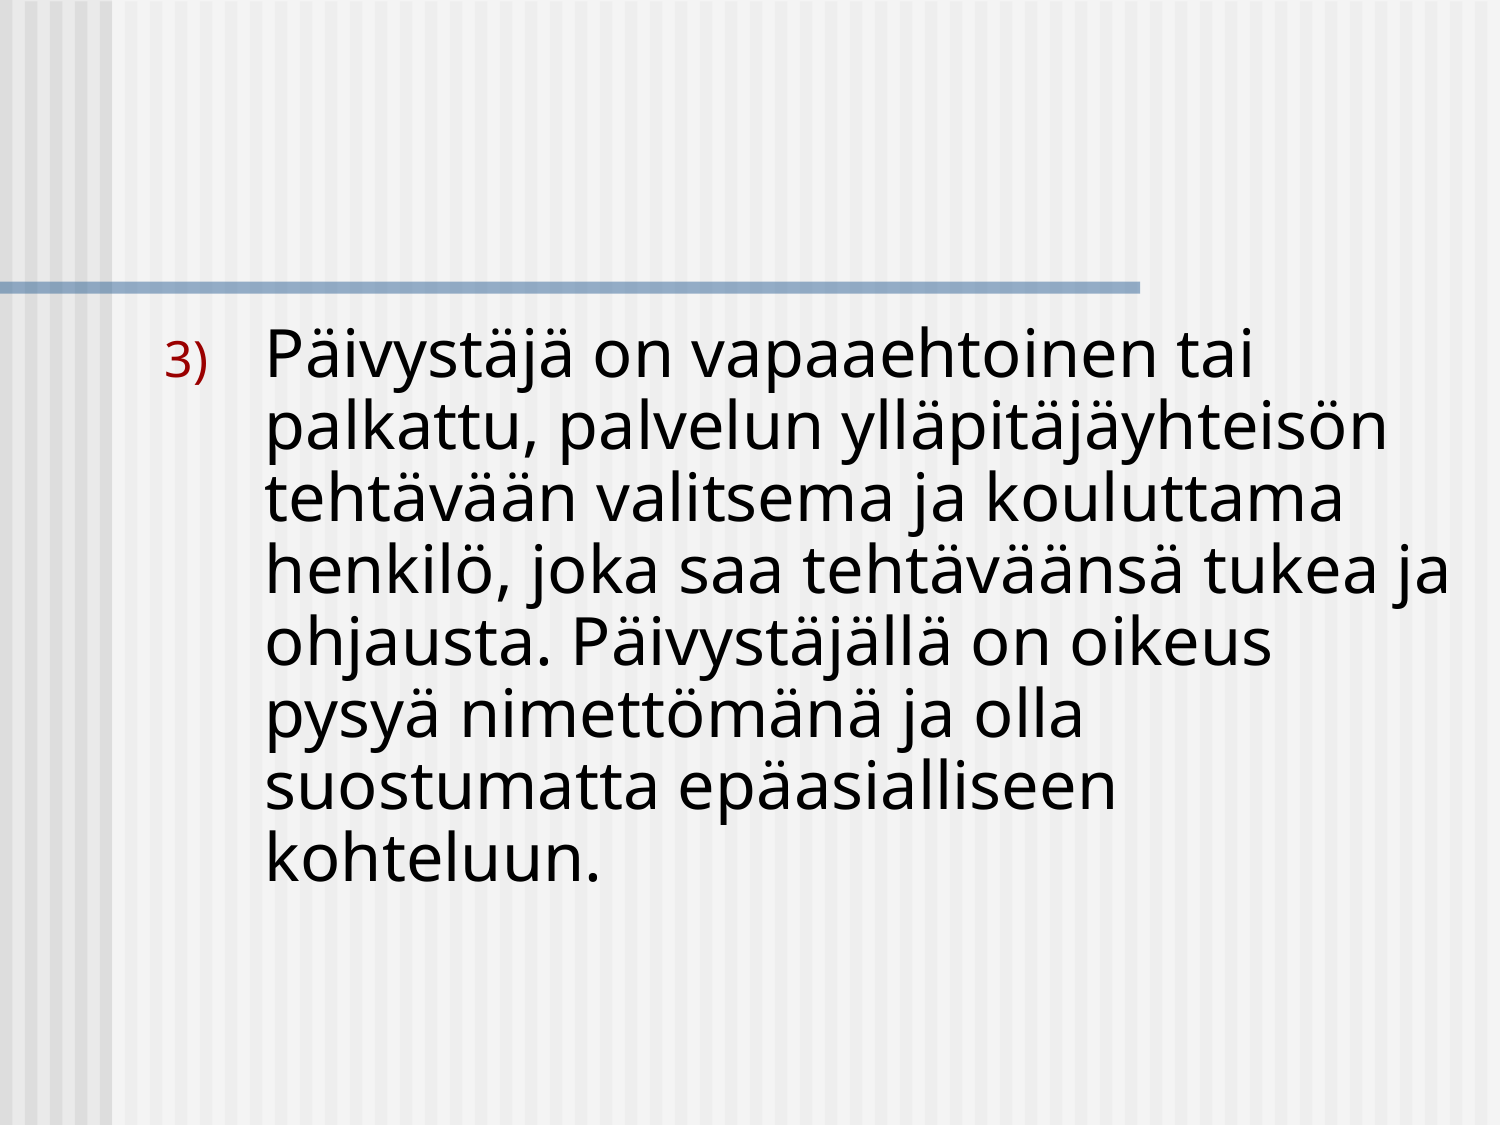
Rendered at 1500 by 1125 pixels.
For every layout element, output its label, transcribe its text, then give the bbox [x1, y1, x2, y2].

list Päivystäjä on vapaaehtoinen tai palkattu, palvelun ylläpitäjäyhteisön tehtävään valitsema ja kouluttama henkilö, joka saa tehtäväänsä tukea ja ohjausta. Päivystäjällä on oikeus pysyä nimettömänä ja olla suostumatta epäasialliseen kohteluun. [149, 312, 1481, 1000]
